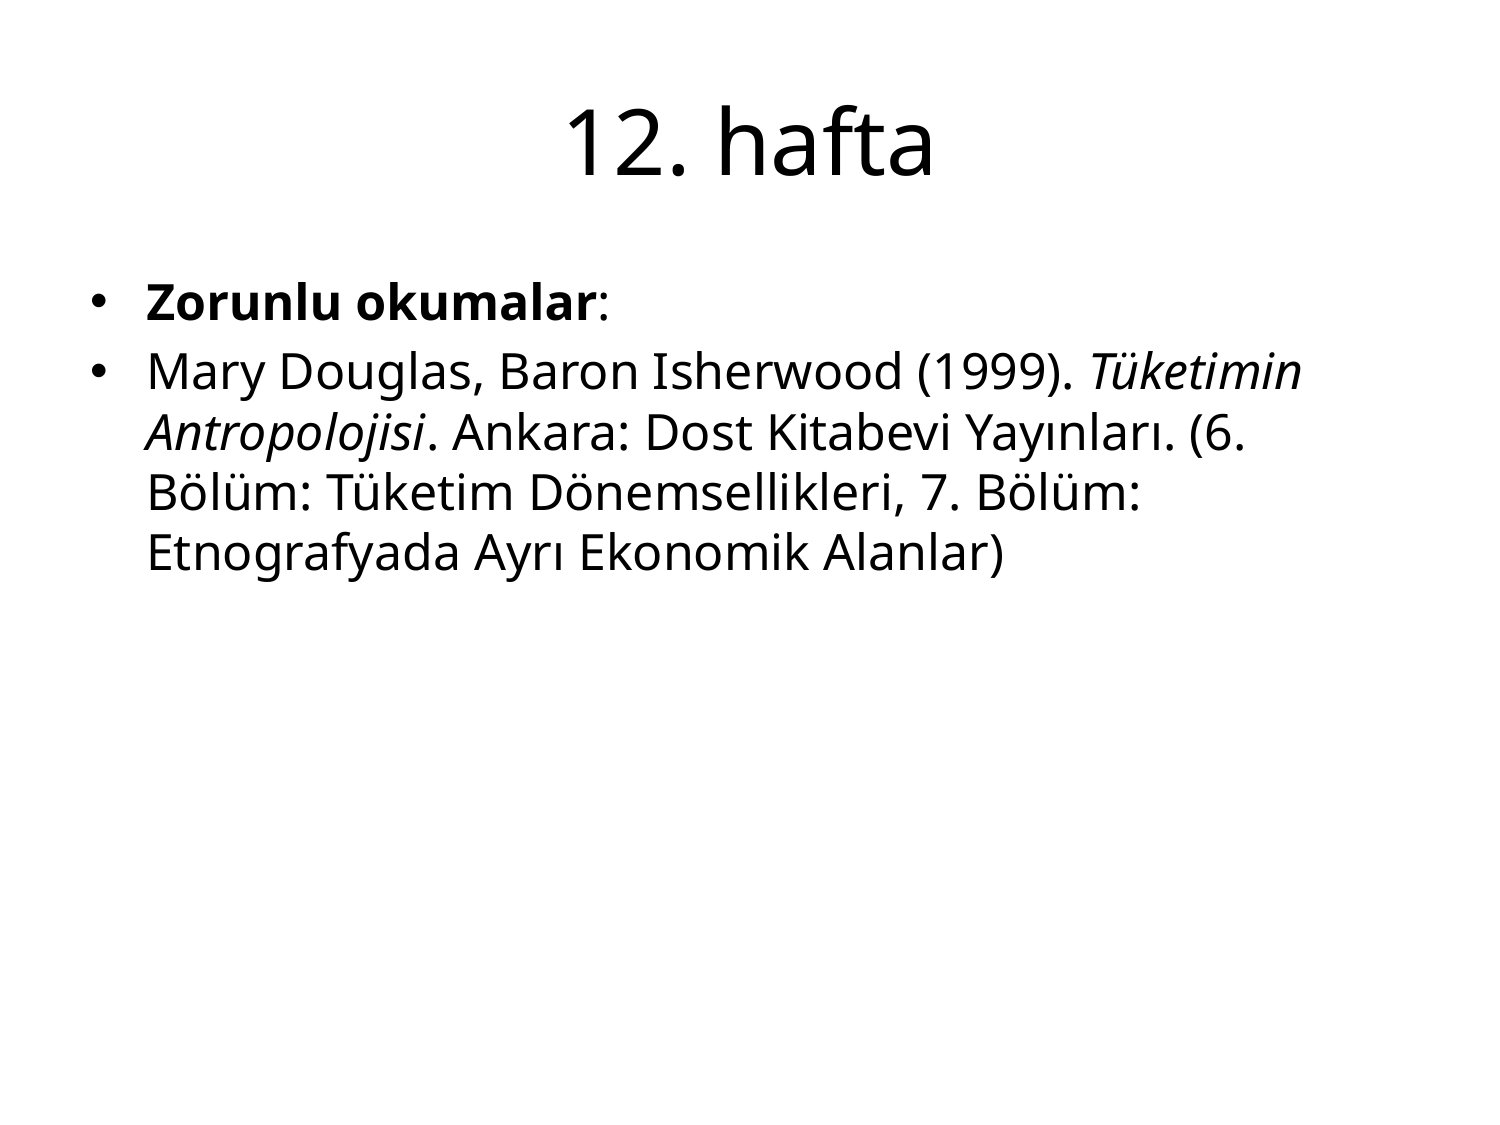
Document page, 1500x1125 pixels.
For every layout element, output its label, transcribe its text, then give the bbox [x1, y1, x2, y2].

list Zorunlu okumalar: Mary Douglas, Baron Isherwood (1999). Tüketimin Antropolojisi. Ankara: Dost Kitabevi Yayınları. (6. Bölüm: Tüketim Dönemsellikleri, 7. Bölüm: Etnografyada Ayrı Ekonomik Alanlar) [75, 262, 1425, 1005]
title 12. hafta [75, 45, 1425, 233]
